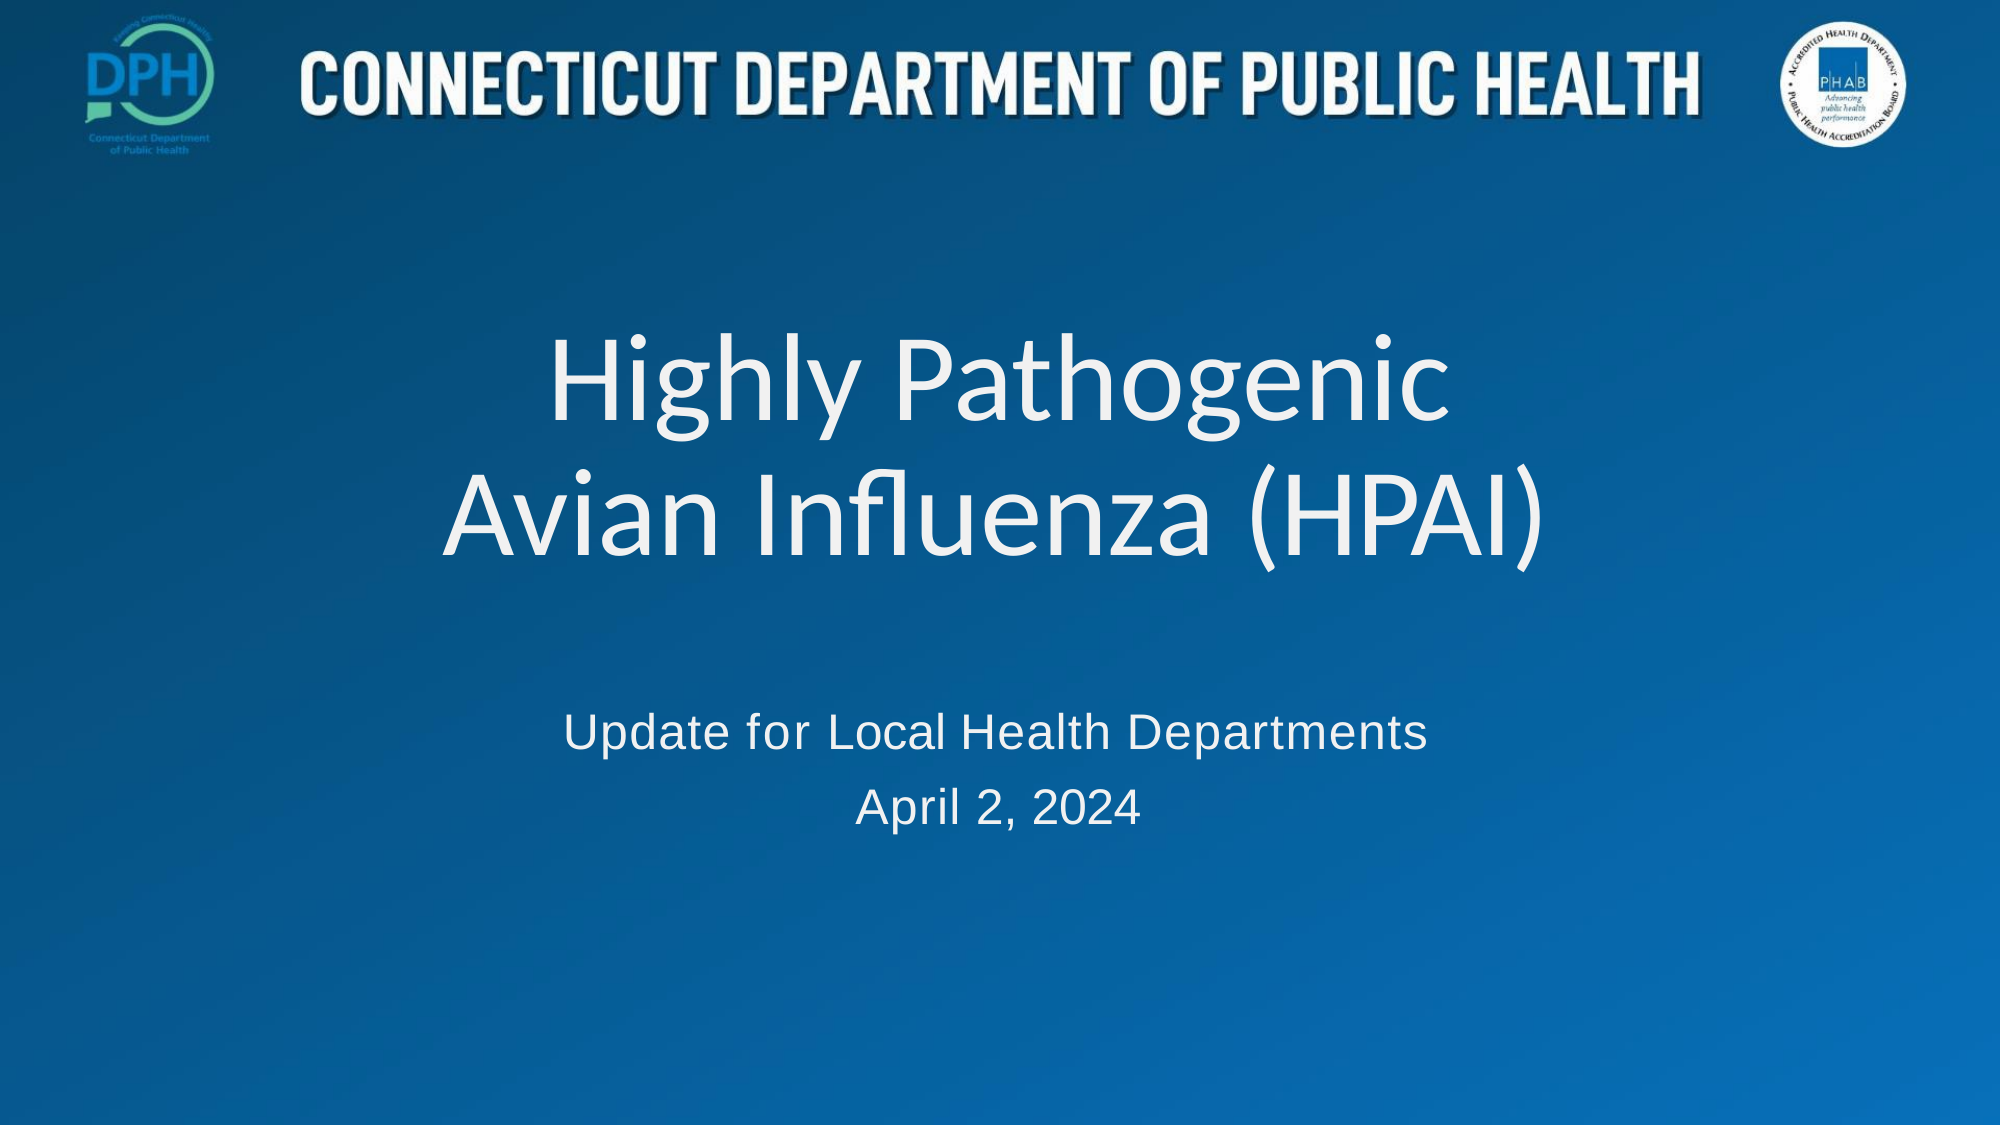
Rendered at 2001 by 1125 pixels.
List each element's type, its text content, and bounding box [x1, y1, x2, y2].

title Highly Pathogenic Avian Influenza (HPAI) [440, 291, 1559, 581]
picture [0, 0, 2000, 1125]
subtitle Update for Local Health Departments April 2, 2024 [560, 682, 1440, 1125]
